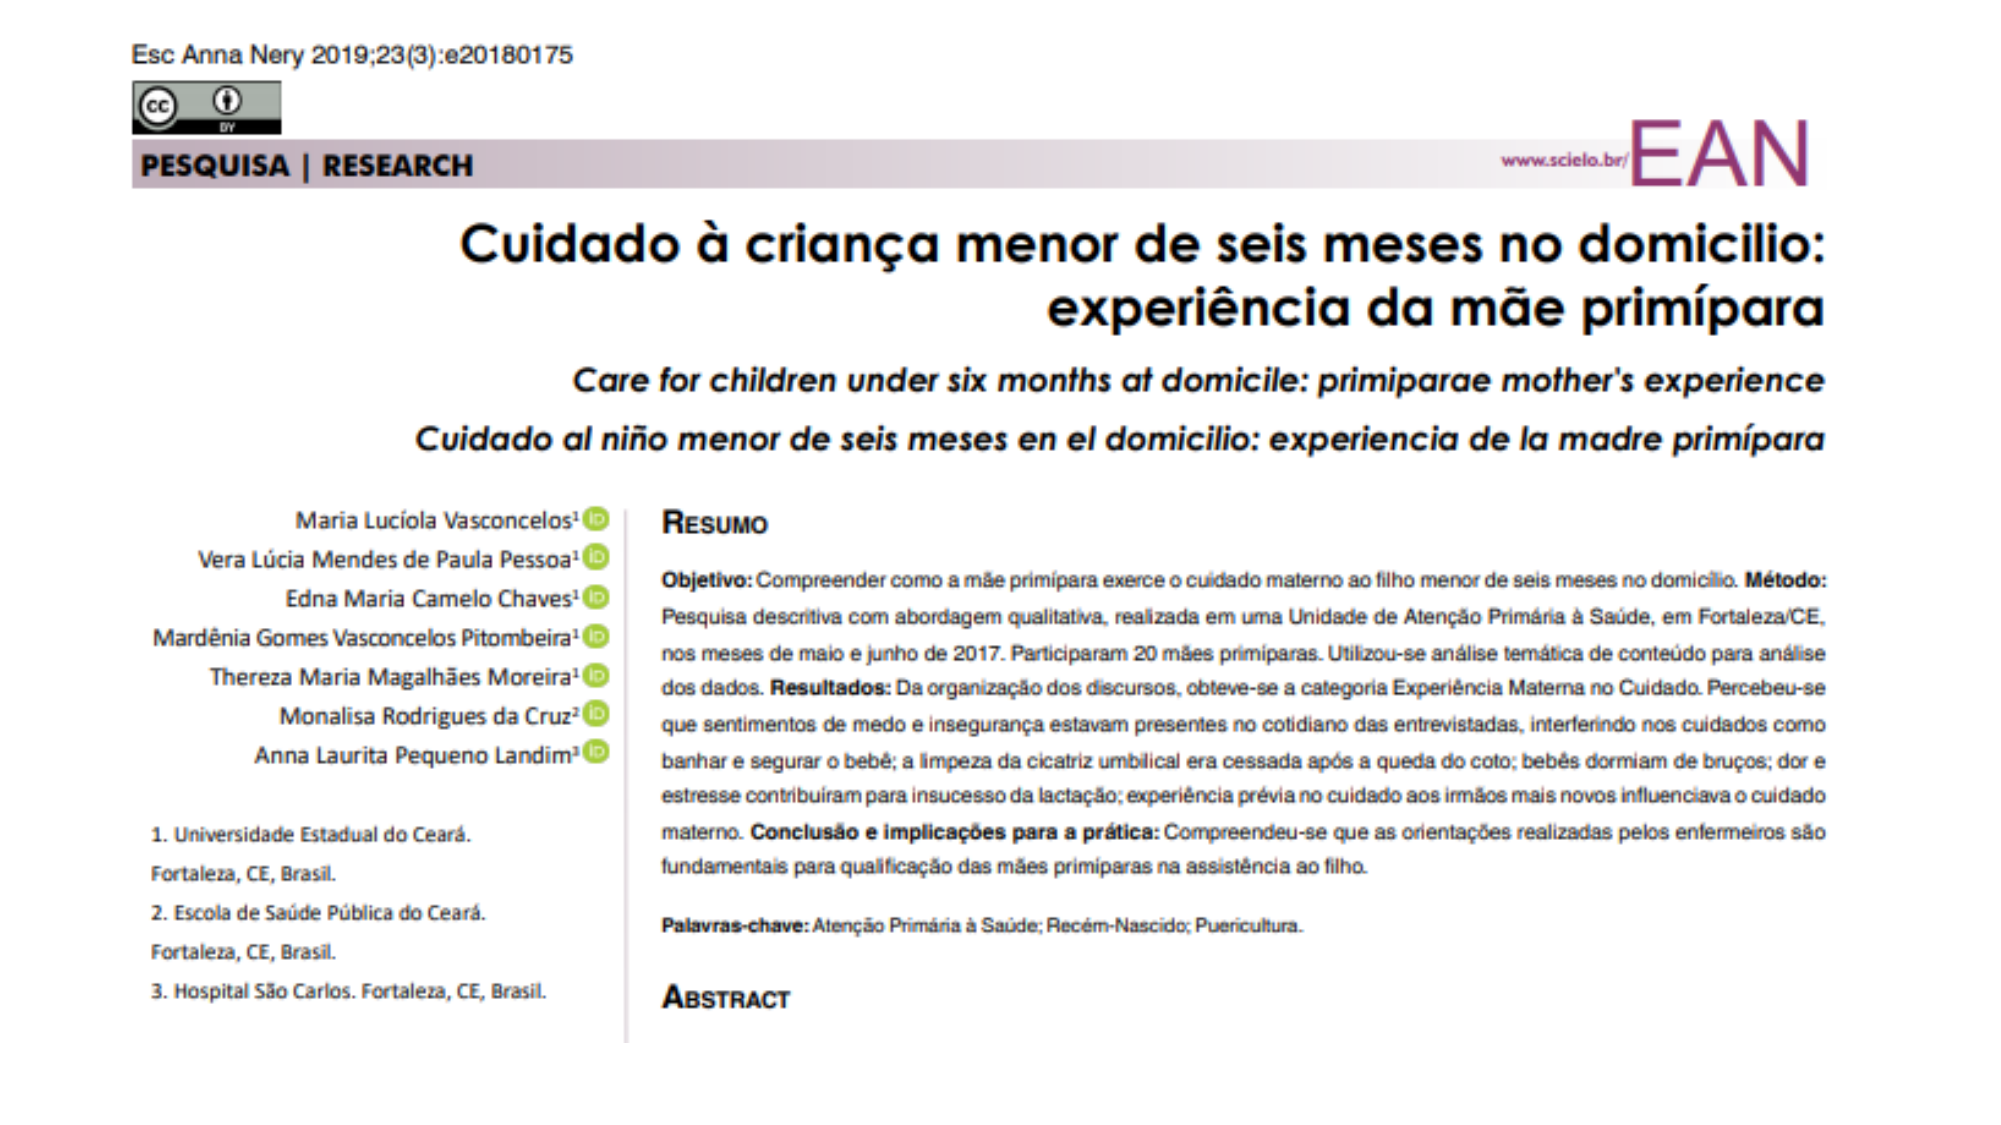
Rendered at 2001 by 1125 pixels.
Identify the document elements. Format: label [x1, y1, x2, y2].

picture [84, 30, 1876, 1044]
